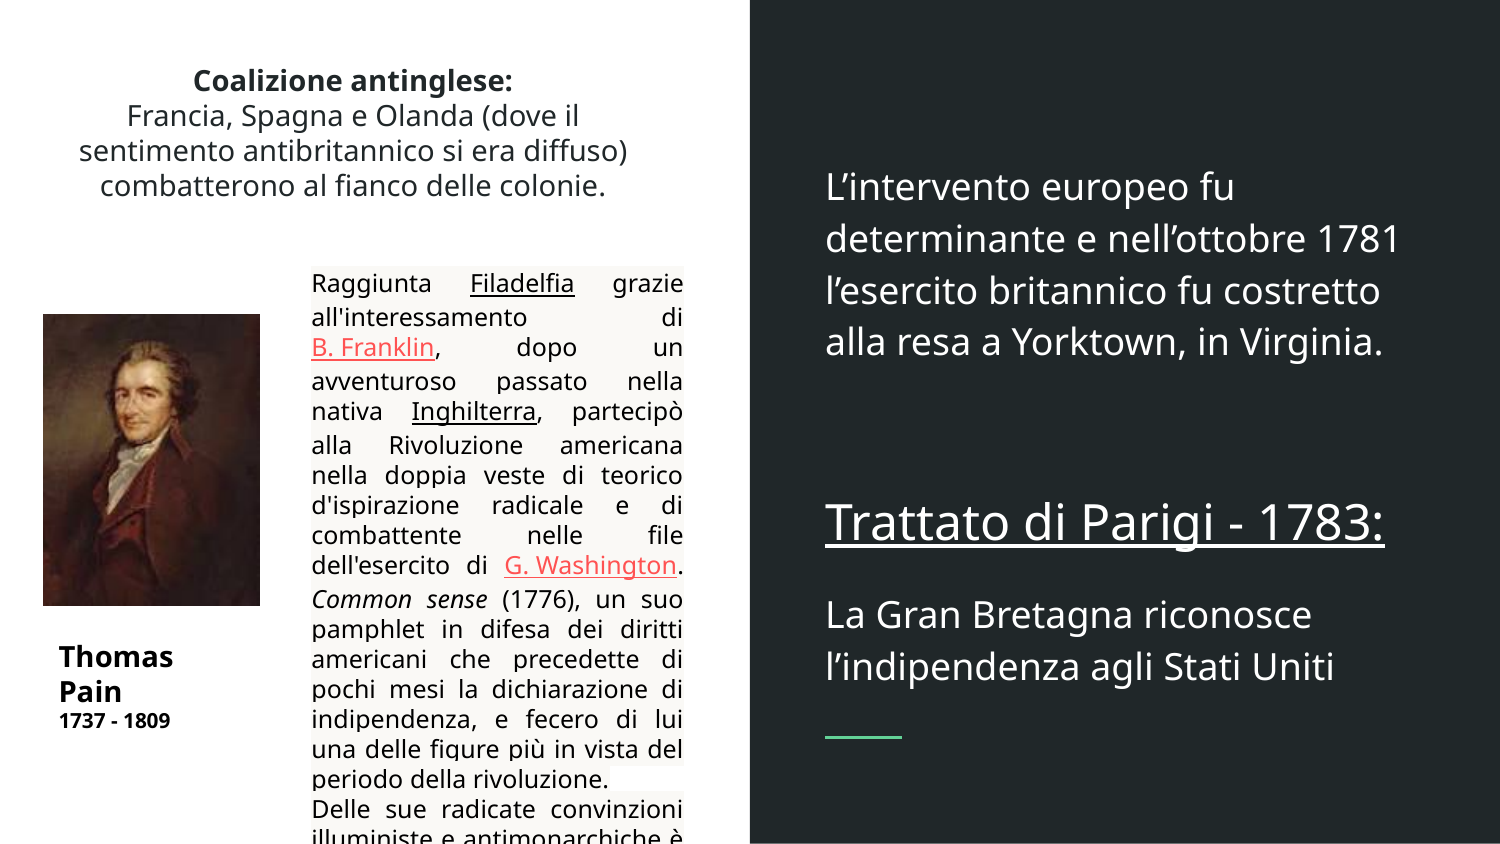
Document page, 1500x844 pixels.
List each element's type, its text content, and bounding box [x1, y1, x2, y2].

list L’intervento europeo fu determinante e nell’ottobre 1781 l’esercito britannico fu costretto alla resa a Yorktown, in Virginia. Trattato di Parigi - 1783: La Gran Bretagna riconosce l’indipendenza agli Stati Uniti [810, 118, 1440, 725]
text_box Raggiunta Filadelfia grazie all'interessamento di B. Franklin, dopo un avventuroso passato nella nativa Inghilterra, partecipò alla Rivoluzione americana nella doppia veste di teorico d'ispirazione radicale e di combattente nelle file dell'esercito di G. Washington. Common sense (1776), un suo pamphlet in difesa dei diritti americani che precedette di pochi mesi la dichiarazione di indipendenza, e fecero di lui una delle figure più in vista del periodo della rivoluzione. Delle sue radicate convinzioni illuministe e antimonarchiche è anche pervaso The rights of man (1791), pubblicato dopo il suo ritorno in Inghilterra, e a causa del quale fu costretto a riparare in Francia (1792), dove gli fu conferito un seggio all'Assemblea nazionale. [296, 252, 699, 844]
picture [43, 314, 260, 606]
text_box Thomas Pain 1737 - 1809 [43, 623, 233, 749]
title Coalizione antinglese: Francia, Spagna e Olanda (dove il sentimento antibritannico si era diffuso) combatterono al fianco delle colonie. [43, 42, 663, 218]
